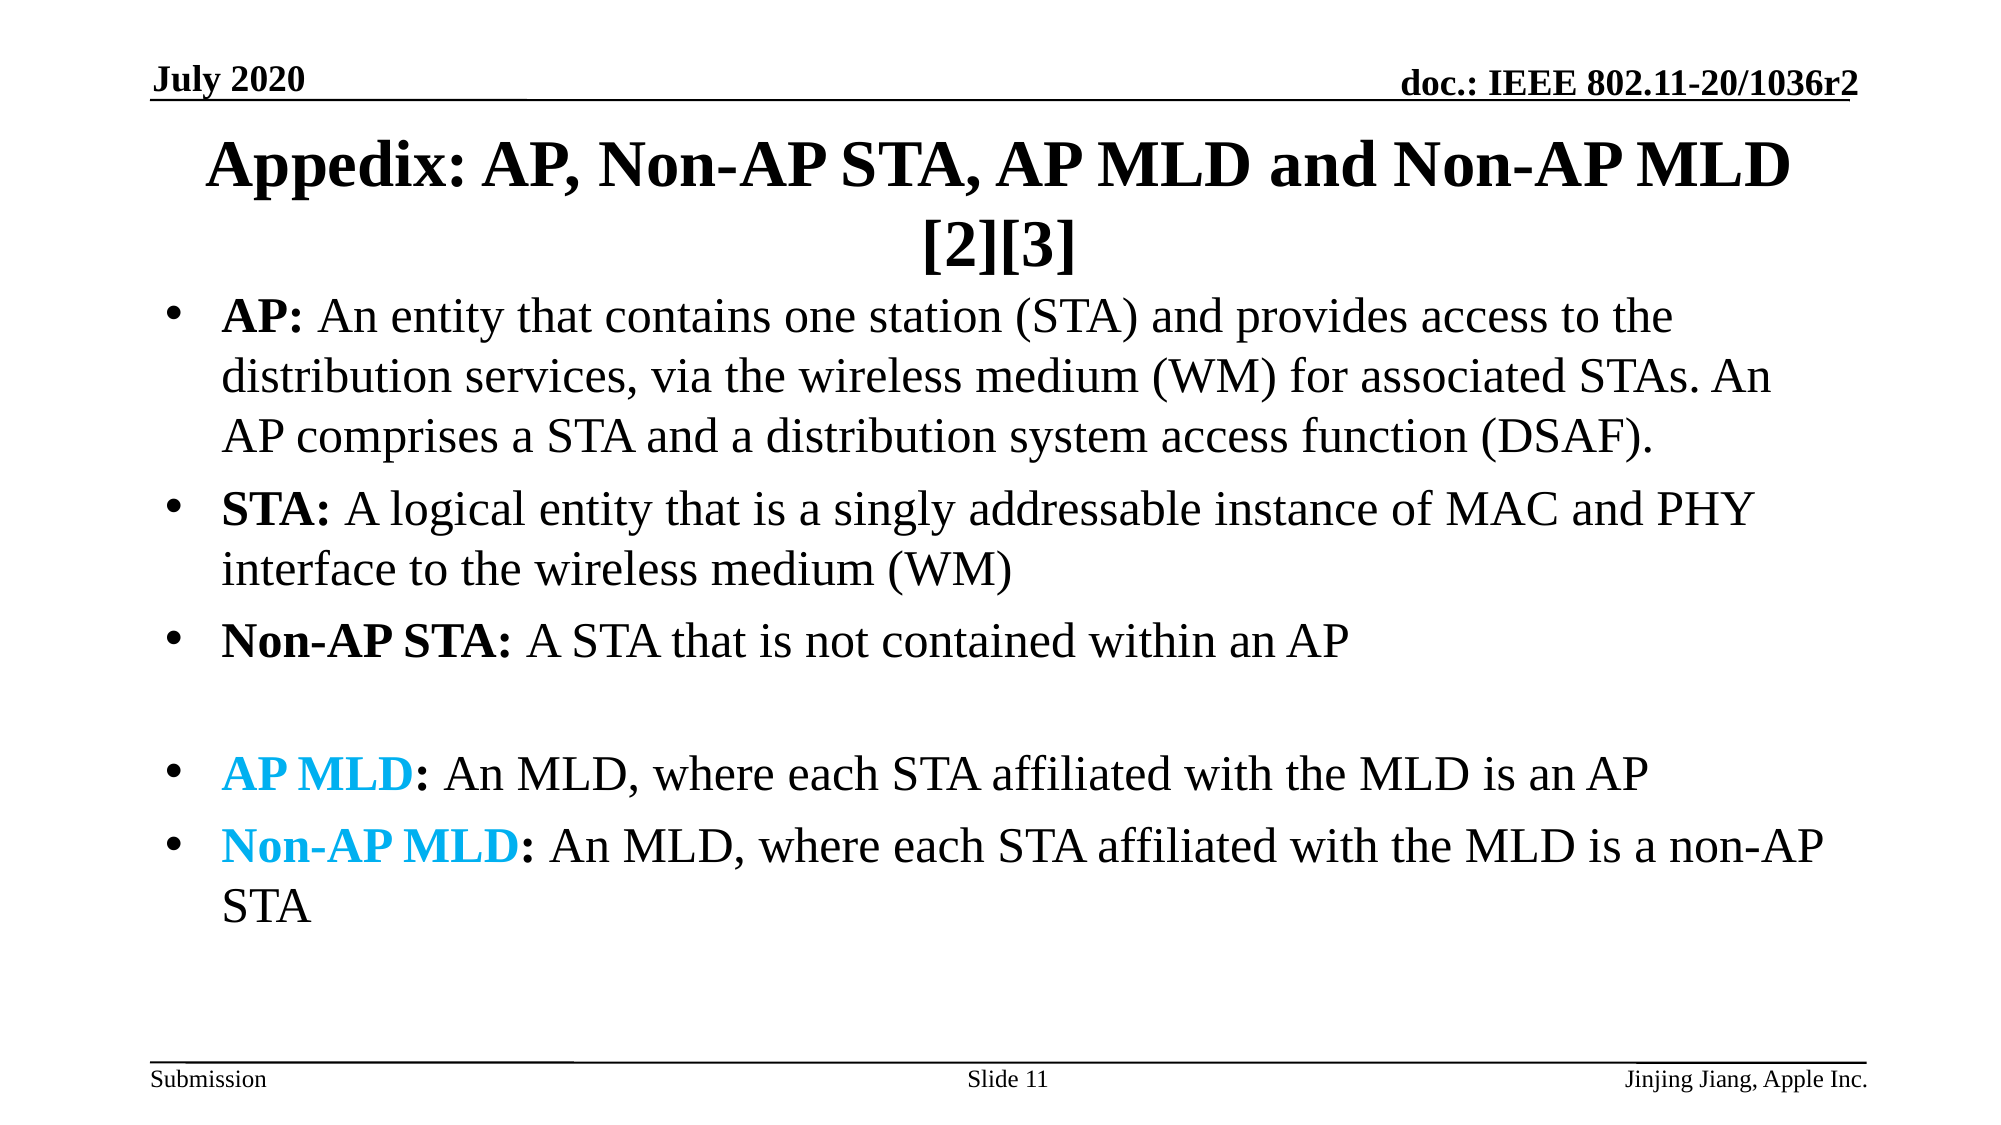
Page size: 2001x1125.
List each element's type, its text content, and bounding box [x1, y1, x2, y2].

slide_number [152, 54, 563, 100]
slide_number Slide 11 [950, 1061, 1067, 1123]
footer Jinjing Jiang, Apple Inc. [1171, 1061, 1869, 1093]
list AP: An entity that contains one station (STA) and provides access to the distribution services, via the wireless medium (WM) for associated STAs. An AP comprises a STA and a distribution system access function (DSAF). STA: A logical entity that is a singly addressable instance of MAC and PHY interface to the wireless medium (WM) Non-AP STA: A STA that is not contained within an AP AP MLD: An MLD, where each STA affiliated with the MLD is an AP Non-AP MLD: An MLD, where each STA affiliated with the MLD is a non-AP STA [149, 274, 1850, 1051]
title Appedix: AP, Non-AP STA, AP MLD and Non-AP MLD [2][3] [149, 112, 1850, 274]
